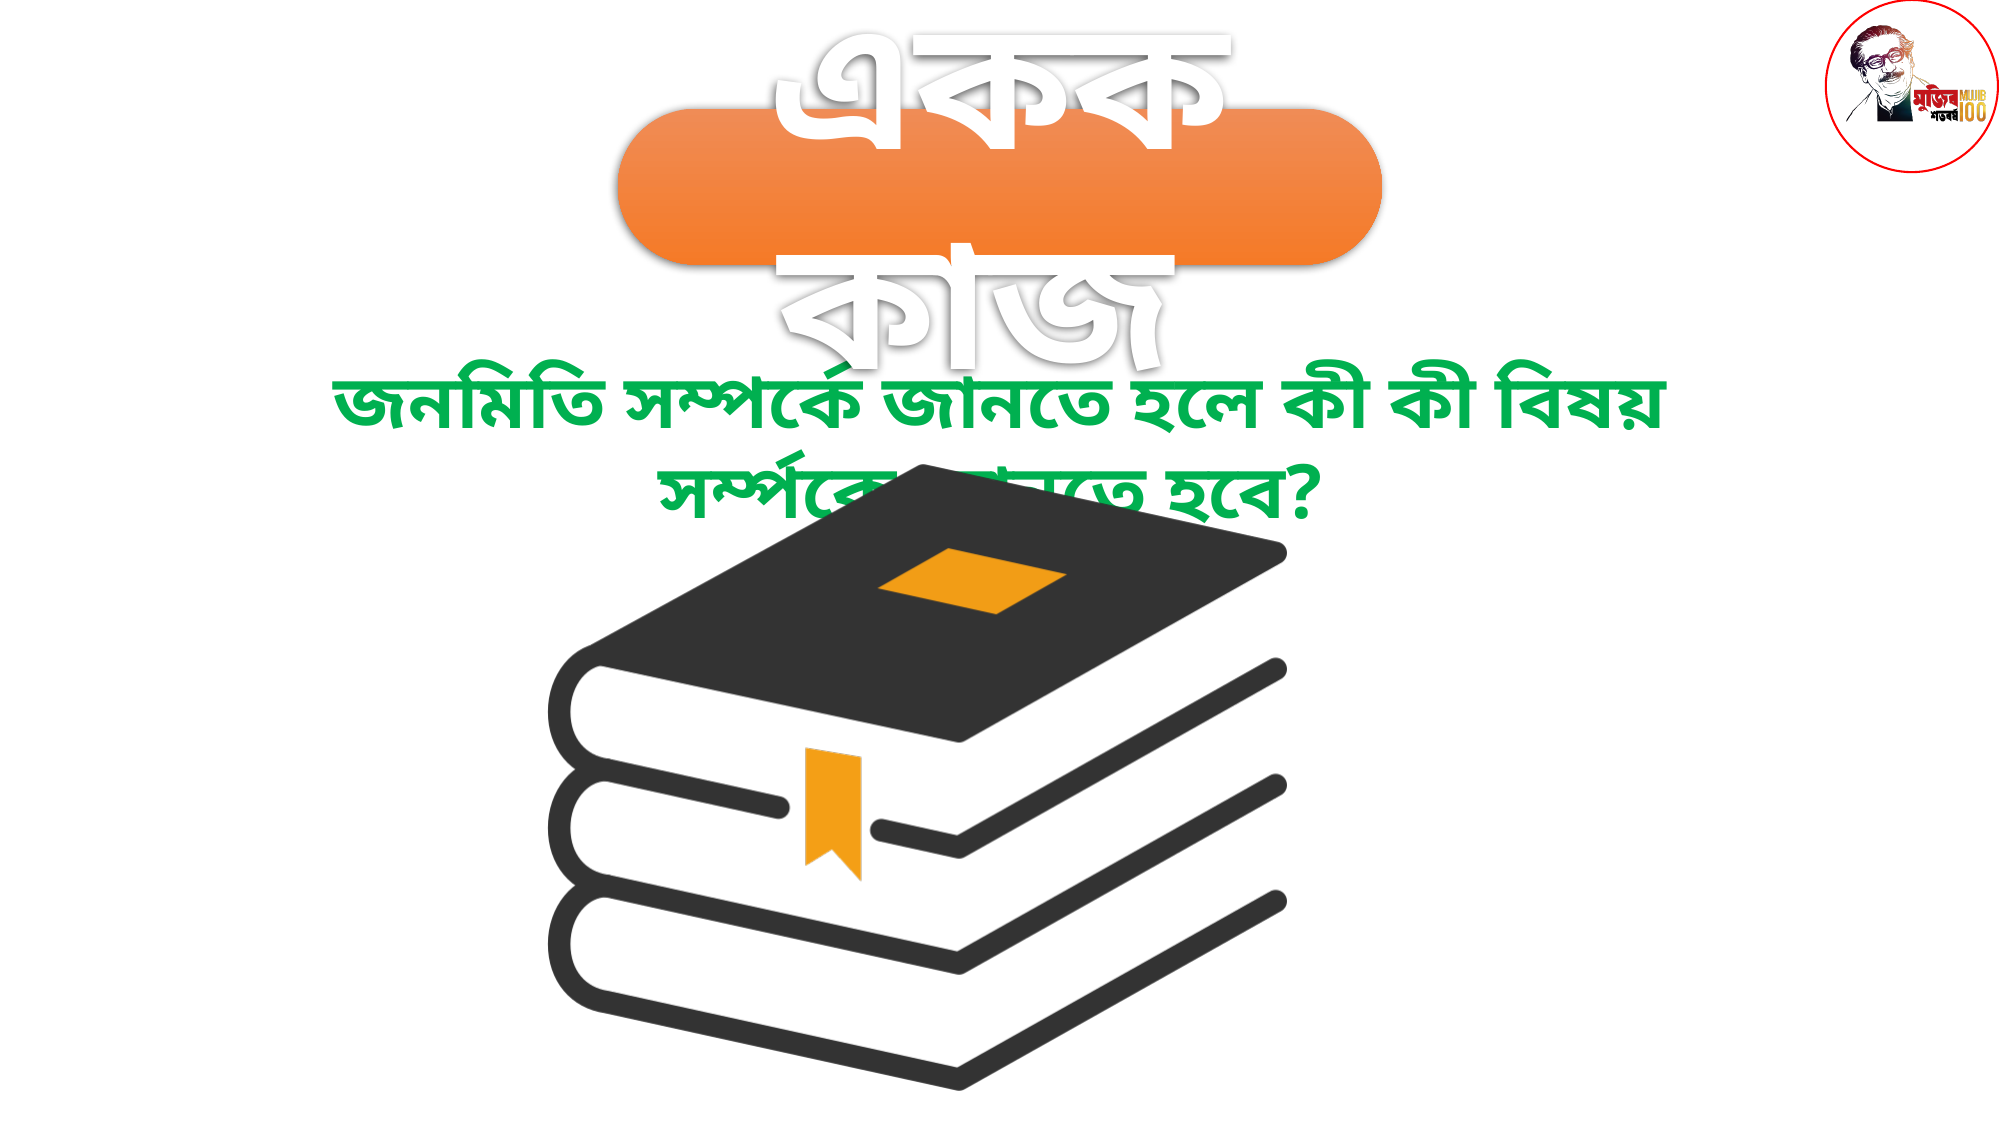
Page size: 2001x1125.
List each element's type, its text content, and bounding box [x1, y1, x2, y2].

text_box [1825, 0, 2000, 173]
text_box একক কাজ [617, 108, 1383, 265]
text_box জনমিতি সম্পর্কে জানতে হলে কী কী বিষয় সর্ম্পকে জানতে হবে? [192, 345, 1808, 541]
picture [517, 377, 1319, 1125]
